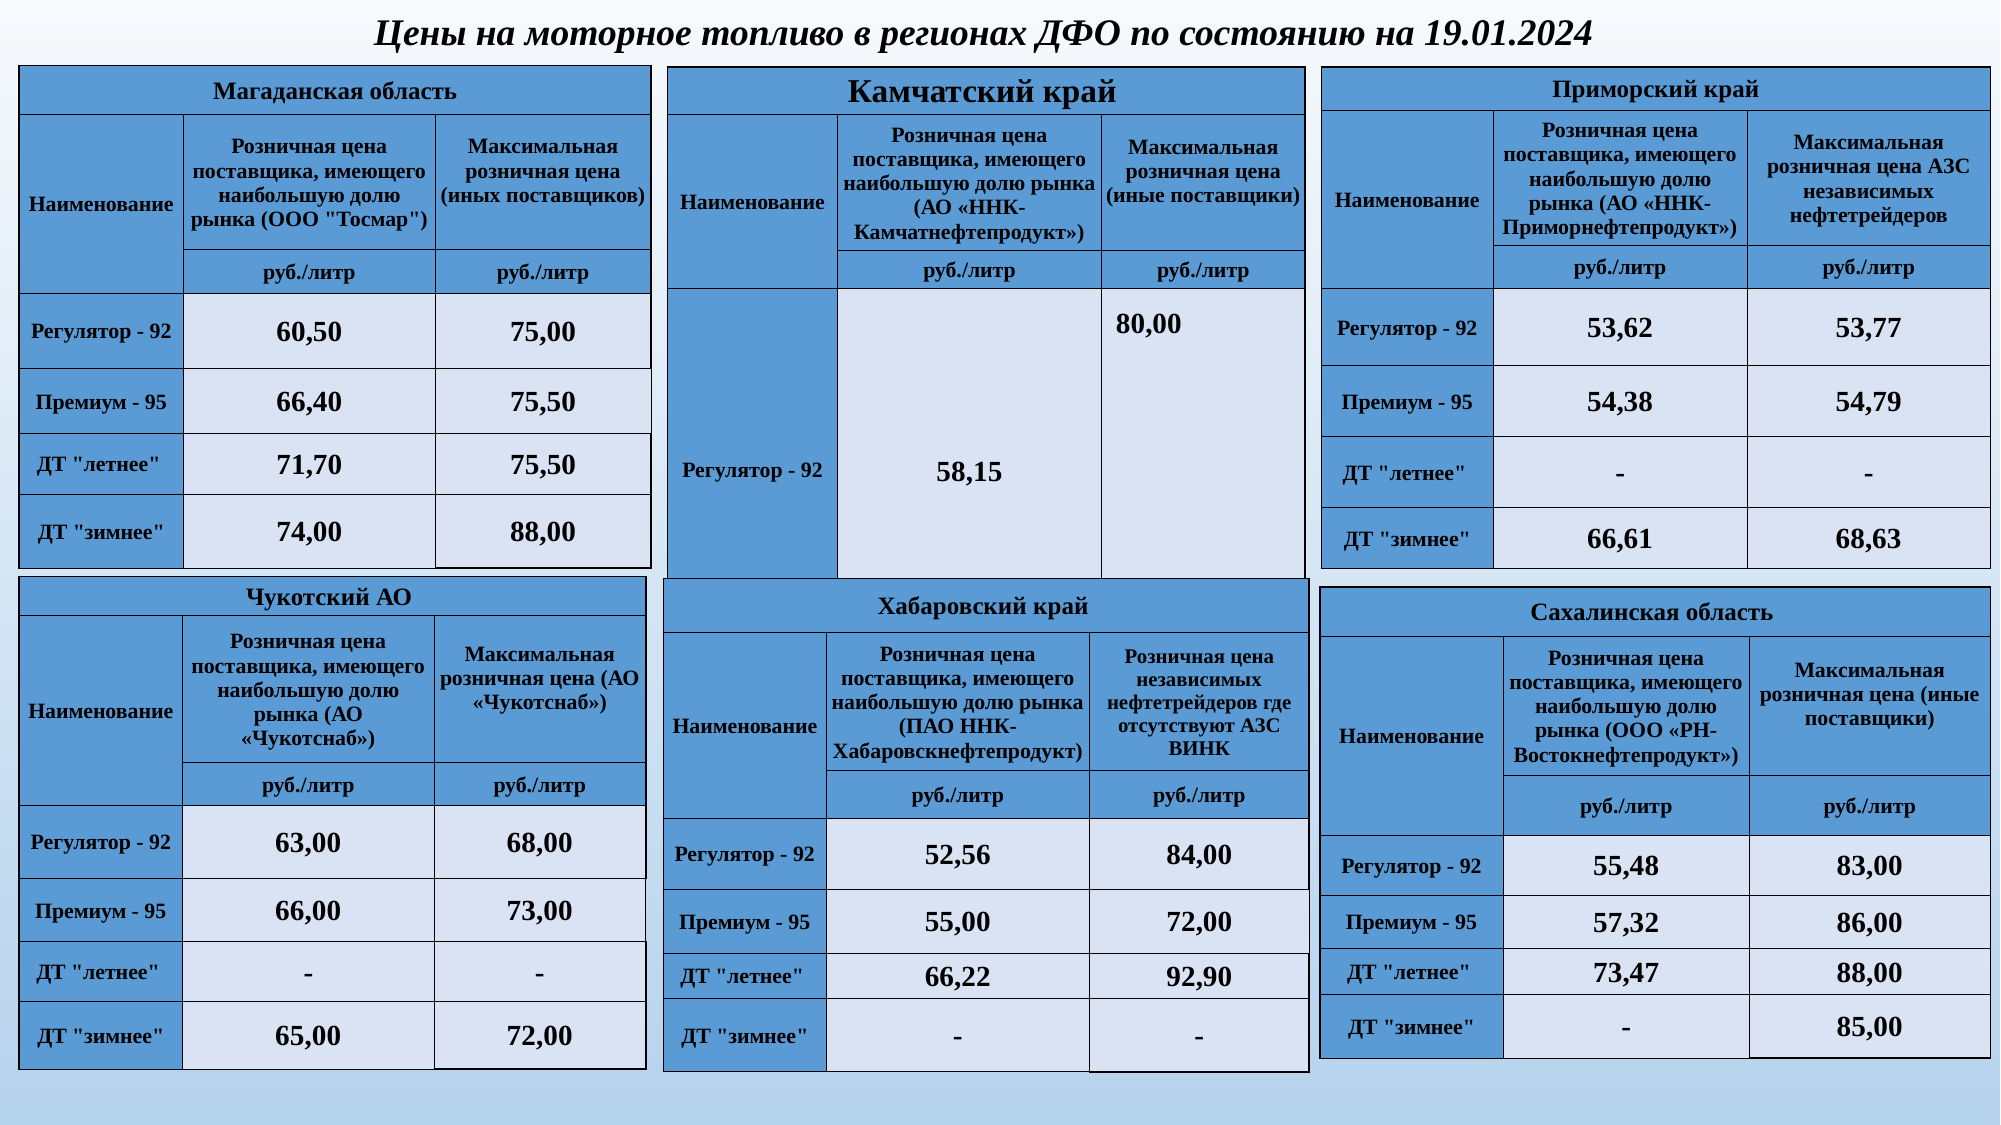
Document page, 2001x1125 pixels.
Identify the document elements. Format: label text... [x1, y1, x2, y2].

table_cell руб./литр [435, 763, 645, 805]
table_cell руб./литр [1494, 246, 1747, 288]
table_cell 88,00 [1750, 949, 1990, 994]
table_cell ДТ "зимнее" [1322, 508, 1493, 568]
table_cell Регулятор - 92 [1321, 836, 1503, 895]
table_cell 75,50 [436, 434, 650, 494]
table_cell ДТ "зимнее" [664, 999, 826, 1071]
table_cell Наименование [20, 115, 183, 293]
table_cell Максимальная розничная цена (иных поставщиков) [436, 115, 650, 249]
table_cell 54,79 [1748, 366, 1990, 436]
table_cell 73,00 [435, 879, 645, 941]
table_cell 88,00 [436, 495, 650, 567]
table_cell 68,63 [1748, 508, 1990, 568]
table_cell Регулятор - 92 [664, 819, 826, 889]
table_cell - [1090, 999, 1308, 1071]
table_cell руб./литр [184, 250, 435, 293]
table_cell - [183, 942, 434, 1001]
table_cell Максимальная розничная цена (иные поставщики) [1750, 637, 1990, 775]
table_cell ДТ "зимнее" [20, 1002, 182, 1069]
table_cell 74,00 [184, 495, 435, 568]
table_cell руб./литр [436, 250, 650, 293]
table_cell 75,00 [436, 294, 650, 368]
table_cell - [1748, 437, 1990, 507]
table_cell - [827, 999, 1089, 1071]
table_cell 84,00 [1090, 819, 1308, 889]
table_cell 57,32 [1504, 896, 1749, 948]
table_cell 80,00 [1102, 289, 1304, 578]
table_cell 52,56 [827, 819, 1089, 889]
table_cell 72,00 [1090, 890, 1309, 953]
table_cell 63,00 [183, 806, 434, 878]
table_cell Розничная цена поставщика, имеющего наибольшую долю рынка (АО «ННК-Приморнефтепродукт») [1494, 111, 1747, 245]
table_cell Наименование [20, 616, 182, 805]
table_cell ДТ "зимнее" [1321, 995, 1503, 1058]
table_header Чукотский АО [20, 577, 645, 615]
table_cell - [1504, 995, 1749, 1058]
table_cell Регулятор - 92 [20, 294, 183, 368]
table_cell Розничная цена поставщика, имеющего наибольшую долю рынка (ПАО ННК-Хабаровскнефтепродукт) [827, 633, 1089, 770]
table_cell 66,40 [184, 369, 435, 433]
table_header Магаданская область [20, 66, 650, 114]
table_cell руб./литр [183, 763, 434, 805]
table_cell Розничная цена поставщика, имеющего наибольшую долю рынка (ООО "Тосмар") [184, 115, 435, 249]
table_cell 60,50 [184, 294, 435, 368]
table_cell руб./литр [1102, 251, 1304, 288]
text_box Цены на моторное топливо в регионах ДФО по состоянию на 19.01.2024 [177, 0, 1791, 61]
table_cell руб./литр [1750, 776, 1990, 835]
table_cell ДТ "летнее" [1321, 949, 1503, 994]
table_cell Максимальная розничная цена (АО «Чукотснаб») [435, 616, 645, 762]
table_cell Розничная цена независимых нефтетрейдеров где отсутствуют АЗС ВИНК [1090, 633, 1308, 770]
table_cell 66,00 [183, 879, 434, 941]
table_cell 83,00 [1750, 836, 1990, 895]
table_cell 72,00 [435, 1002, 645, 1068]
table_cell Розничная цена поставщика, имеющего наибольшую долю рынка (АО «ННК-Камчатнефтепродукт») [838, 115, 1101, 250]
table_cell Наименование [664, 633, 826, 818]
text_box [19, 1068, 50, 1115]
title [137, 59, 1863, 245]
table_cell Максимальная розничная цена (иные поставщики) [1102, 115, 1304, 250]
table_cell 68,00 [435, 806, 645, 878]
table_cell Регулятор - 92 [20, 806, 182, 878]
table_cell руб./литр [1090, 771, 1308, 818]
table_cell ДТ "летнее" [1322, 437, 1493, 507]
table_cell Максимальная розничная цена АЗС независимых нефтетрейдеров [1748, 111, 1990, 245]
table_cell 55,00 [827, 890, 1089, 953]
table_cell Премиум - 95 [20, 369, 183, 433]
table_cell 66,22 [827, 954, 1089, 998]
table_cell руб./литр [1504, 776, 1749, 835]
table_cell 86,00 [1750, 896, 1990, 948]
table_cell ДТ "летнее" [664, 954, 826, 998]
table_cell Розничная цена поставщика, имеющего наибольшую долю рынка (ООО «РН-Востокнефтепродукт») [1504, 637, 1749, 775]
table_cell 53,77 [1748, 289, 1990, 365]
table_cell Регулятор - 92 [1322, 289, 1493, 365]
table_cell Премиум - 95 [20, 879, 182, 941]
table_header Сахалинская область [1321, 588, 1990, 636]
table_cell руб./литр [827, 771, 1089, 818]
table_cell 66,61 [1494, 508, 1747, 568]
table_cell 53,62 [1494, 289, 1747, 365]
table_cell 73,47 [1504, 949, 1749, 994]
table_cell 55,48 [1504, 836, 1749, 895]
table_cell Наименование [668, 115, 837, 288]
table_cell 58,15 [838, 289, 1101, 578]
table_cell руб./литр [1748, 246, 1990, 288]
table_cell Премиум - 95 [1322, 366, 1493, 436]
table_cell 92,90 [1090, 954, 1308, 998]
table_cell Премиум - 95 [664, 890, 826, 953]
table_cell ДТ "зимнее" [20, 495, 183, 568]
table_header Хабаровский край [664, 579, 1308, 632]
table_cell 85,00 [1750, 995, 1990, 1057]
table_cell 65,00 [183, 1002, 434, 1069]
table_cell - [435, 942, 645, 1001]
table_cell 54,38 [1494, 366, 1747, 436]
table_cell - [1494, 437, 1747, 507]
table_cell 71,70 [184, 434, 435, 494]
table_cell Регулятор - 92 [668, 289, 837, 578]
table_cell Наименование [1322, 111, 1493, 288]
table_header Камчатский край [668, 68, 1304, 114]
table_cell 75,50 [436, 369, 651, 433]
table_cell Розничная цена поставщика, имеющего наибольшую долю рынка (АО «Чукотснаб») [183, 616, 434, 762]
table_cell Премиум - 95 [1321, 896, 1503, 948]
table_header Приморский край [1322, 68, 1990, 110]
table_cell Наименование [1321, 637, 1503, 835]
table_cell ДТ "летнее" [20, 942, 182, 1001]
table_cell ДТ "летнее" [20, 434, 183, 494]
table_cell руб./литр [838, 251, 1101, 288]
